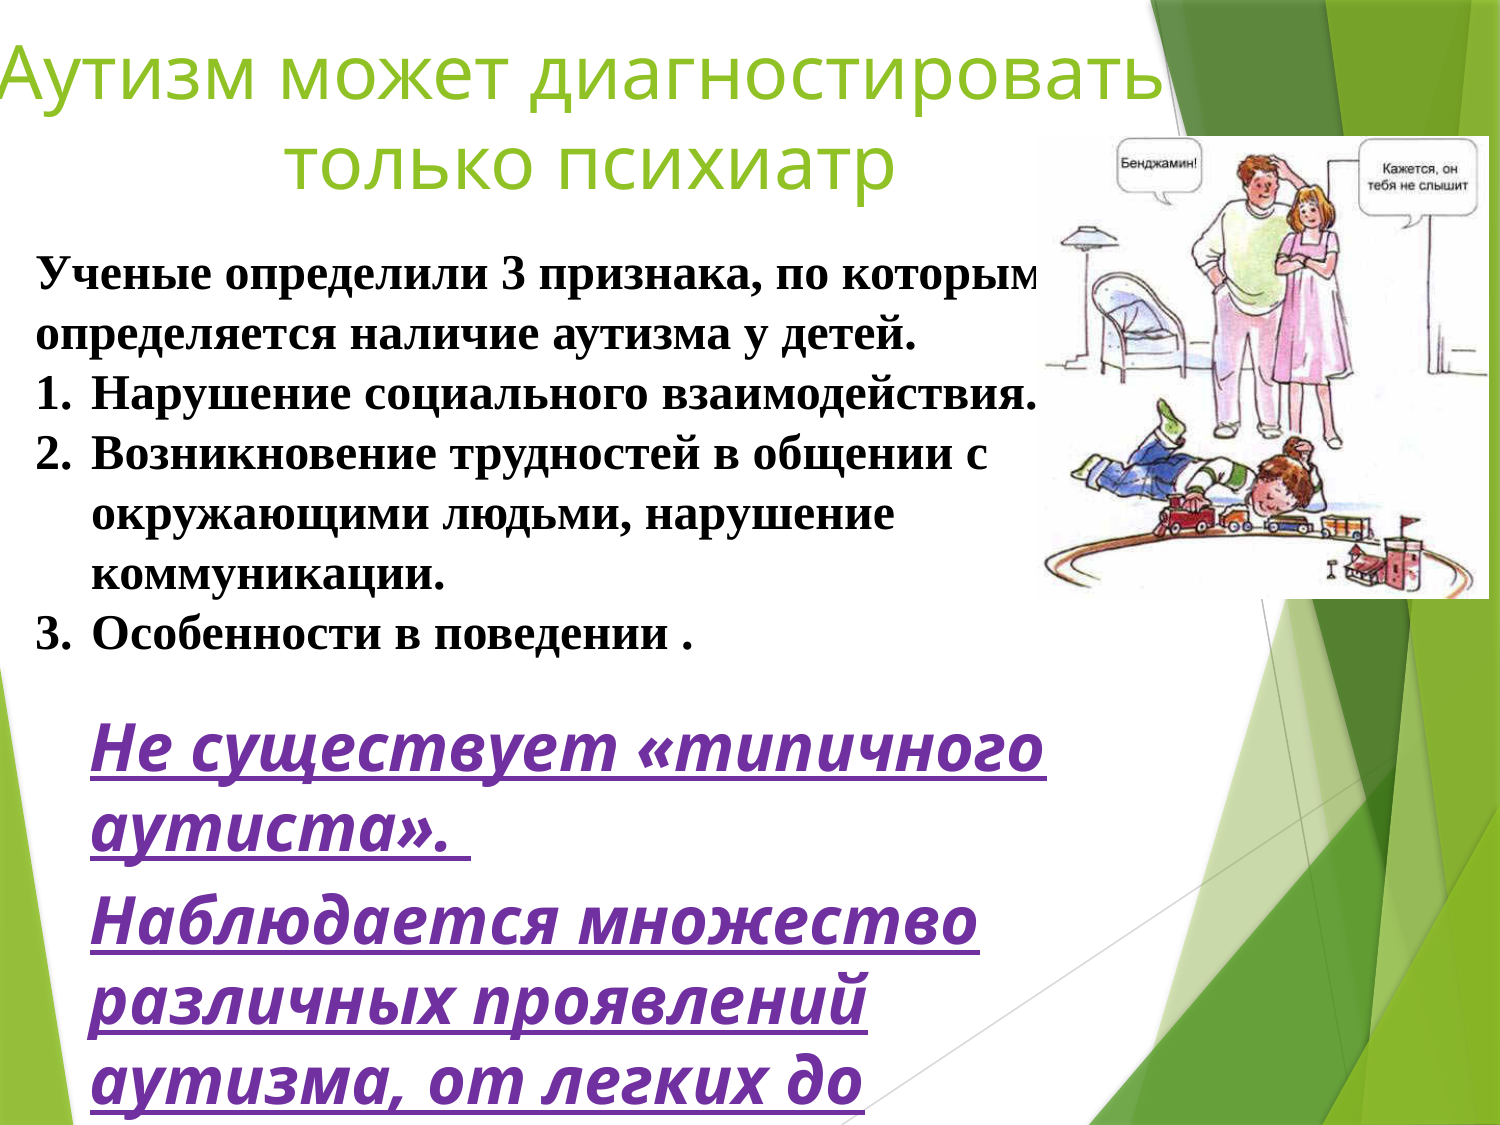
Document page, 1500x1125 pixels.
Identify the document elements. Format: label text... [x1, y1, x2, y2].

text_box Ученые определили 3 признака, по которым определяется наличие аутизма у детей. Нарушение социального взаимодействия. Возникновение трудностей в общении с окружающими людьми, нарушение коммуникации. Особенности в поведении . [20, 231, 1069, 667]
list [75, 609, 1263, 1060]
text_box Не существует «типичного аутиста». Наблюдается множество различных проявлений аутизма, от легких до тяжелых. [75, 697, 1176, 1125]
picture [1035, 135, 1490, 600]
title Аутизм может диагностировать только психиатр [0, 17, 1284, 226]
